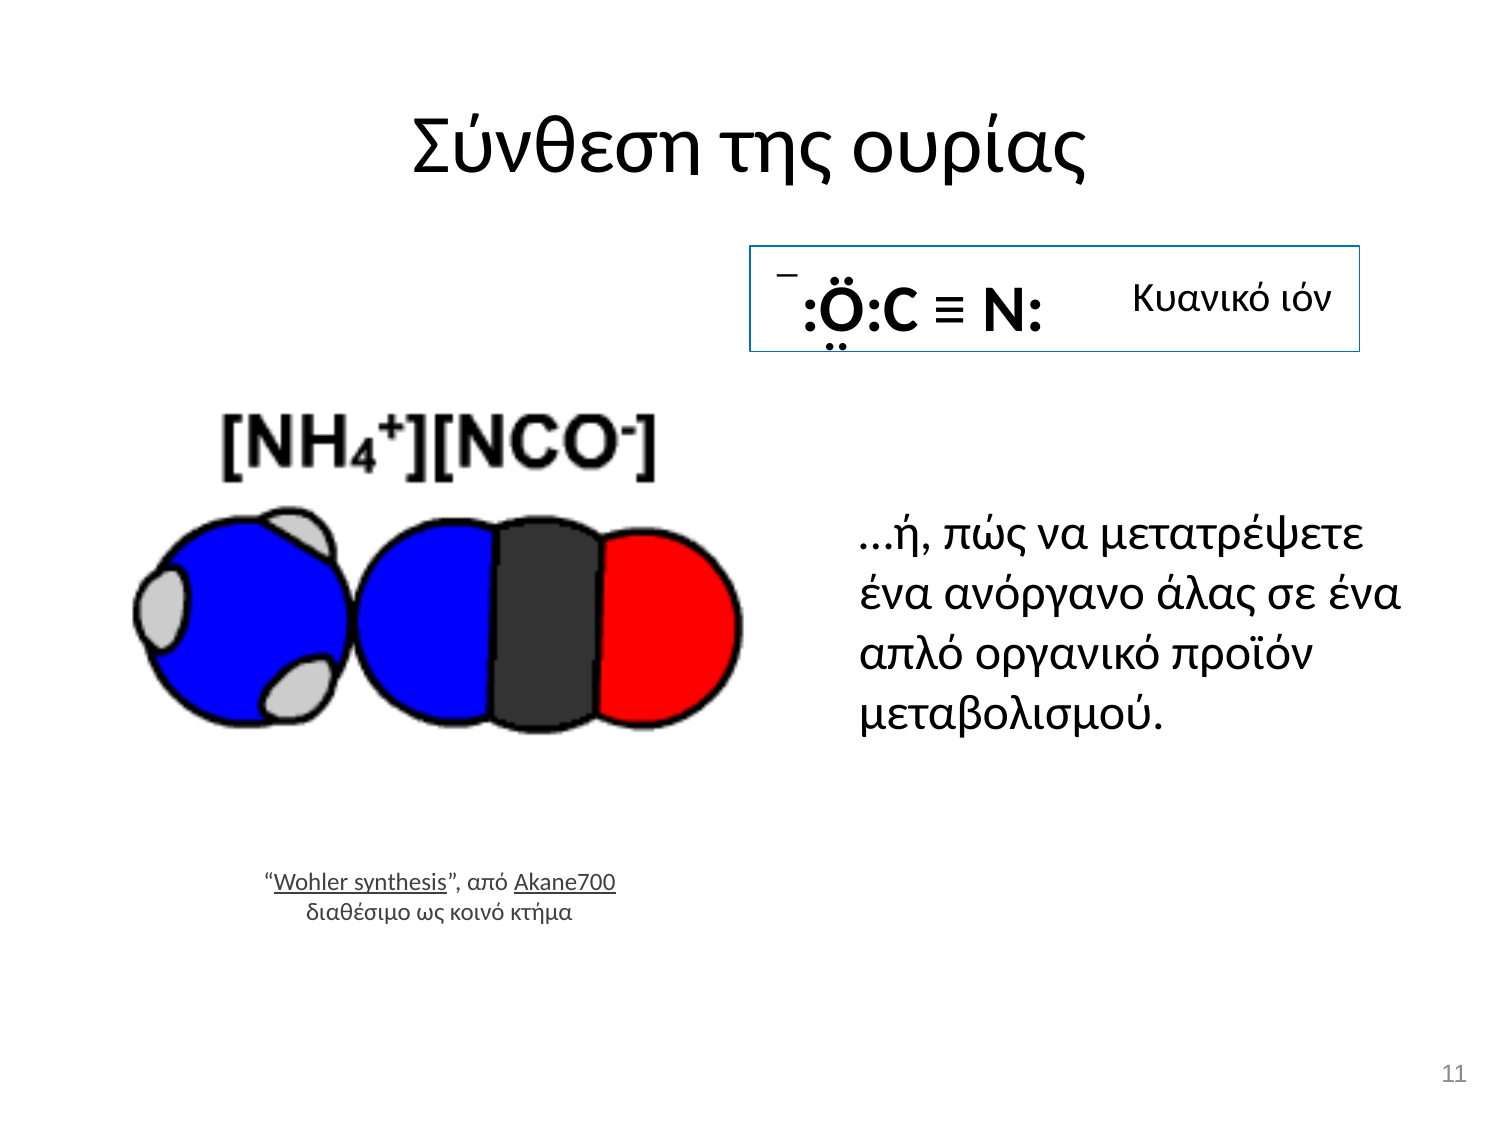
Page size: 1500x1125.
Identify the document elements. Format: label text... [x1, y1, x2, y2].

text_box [749, 222, 1360, 369]
picture [128, 175, 751, 842]
slide_number 10 [1376, 1042, 1483, 1103]
list …ή, πώς να μετατρέψετε ένα ανόργανο άλας σε ένα απλό οργανικό προϊόν μεταβολισμού. [843, 492, 1425, 786]
text_box “Wohler synthesis”, από Akane700 διαθέσιμο ως κοινό κτήμα [209, 857, 670, 933]
title Σύνθεση της ουρίας [75, 45, 1425, 233]
